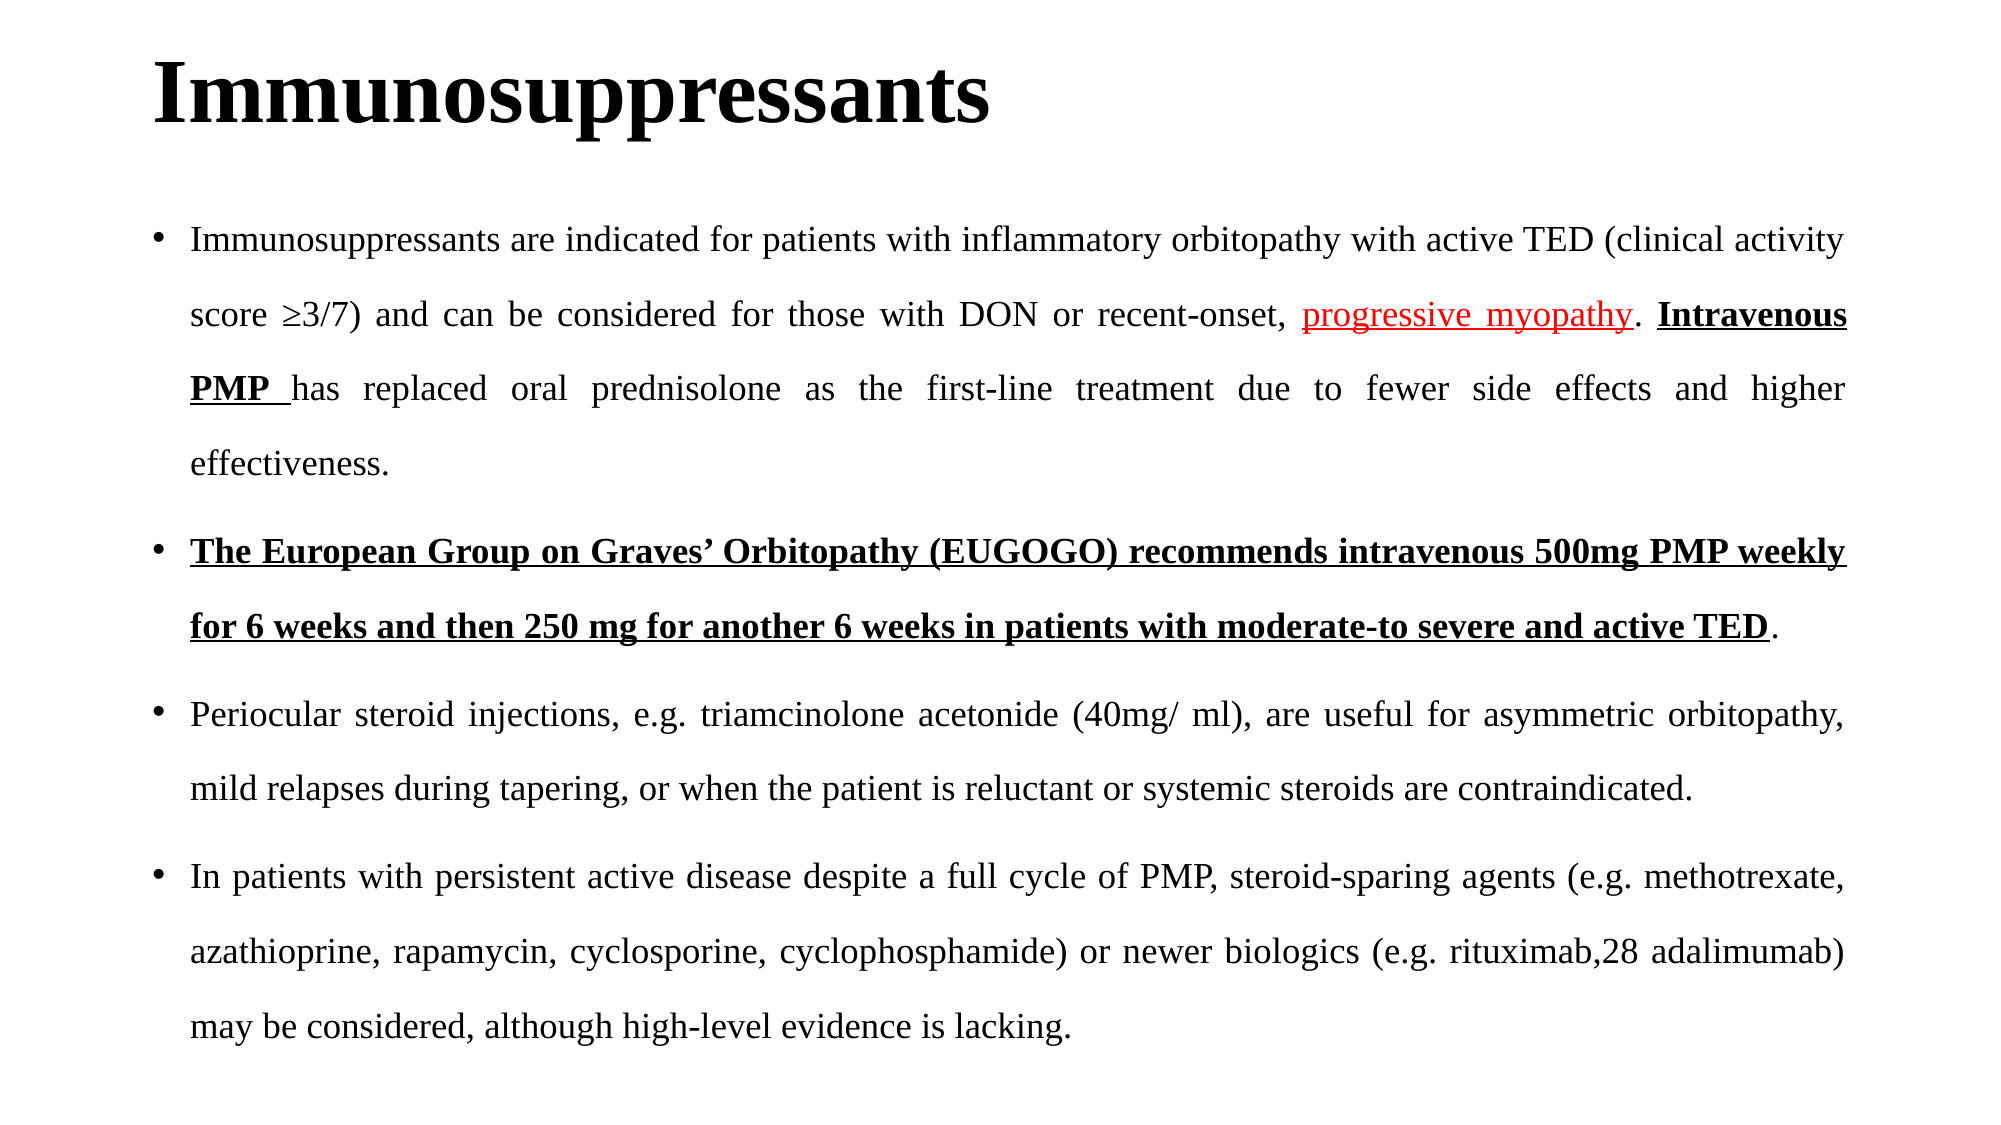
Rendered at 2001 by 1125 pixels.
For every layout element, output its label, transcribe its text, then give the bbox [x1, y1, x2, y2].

list Immunosuppressants are indicated for patients with inflammatory orbitopathy with active TED (clinical activity score ≥3/7) and can be considered for those with DON or recent-onset, progressive myopathy. Intravenous PMP has replaced oral prednisolone as the first-line treatment due to fewer side effects and higher effectiveness. The European Group on Graves’ Orbitopathy (EUGOGO) recommends intravenous 500mg PMP weekly for 6 weeks and then 250 mg for another 6 weeks in patients with moderate-to severe and active TED. Periocular steroid injections, e.g. triamcinolone acetonide (40mg/ ml), are useful for asymmetric orbitopathy, mild relapses during tapering, or when the patient is reluctant or systemic steroids are contraindicated. In patients with persistent active disease despite a full cycle of PMP, steroid-sparing agents (e.g. methotrexate, azathioprine, rapamycin, cyclosporine, cyclophosphamide) or newer biologics (e.g. rituximab,28 adalimumab) may be considered, although high-level evidence is lacking. [137, 176, 1863, 1072]
title Immunosuppressants [137, 27, 1863, 158]
